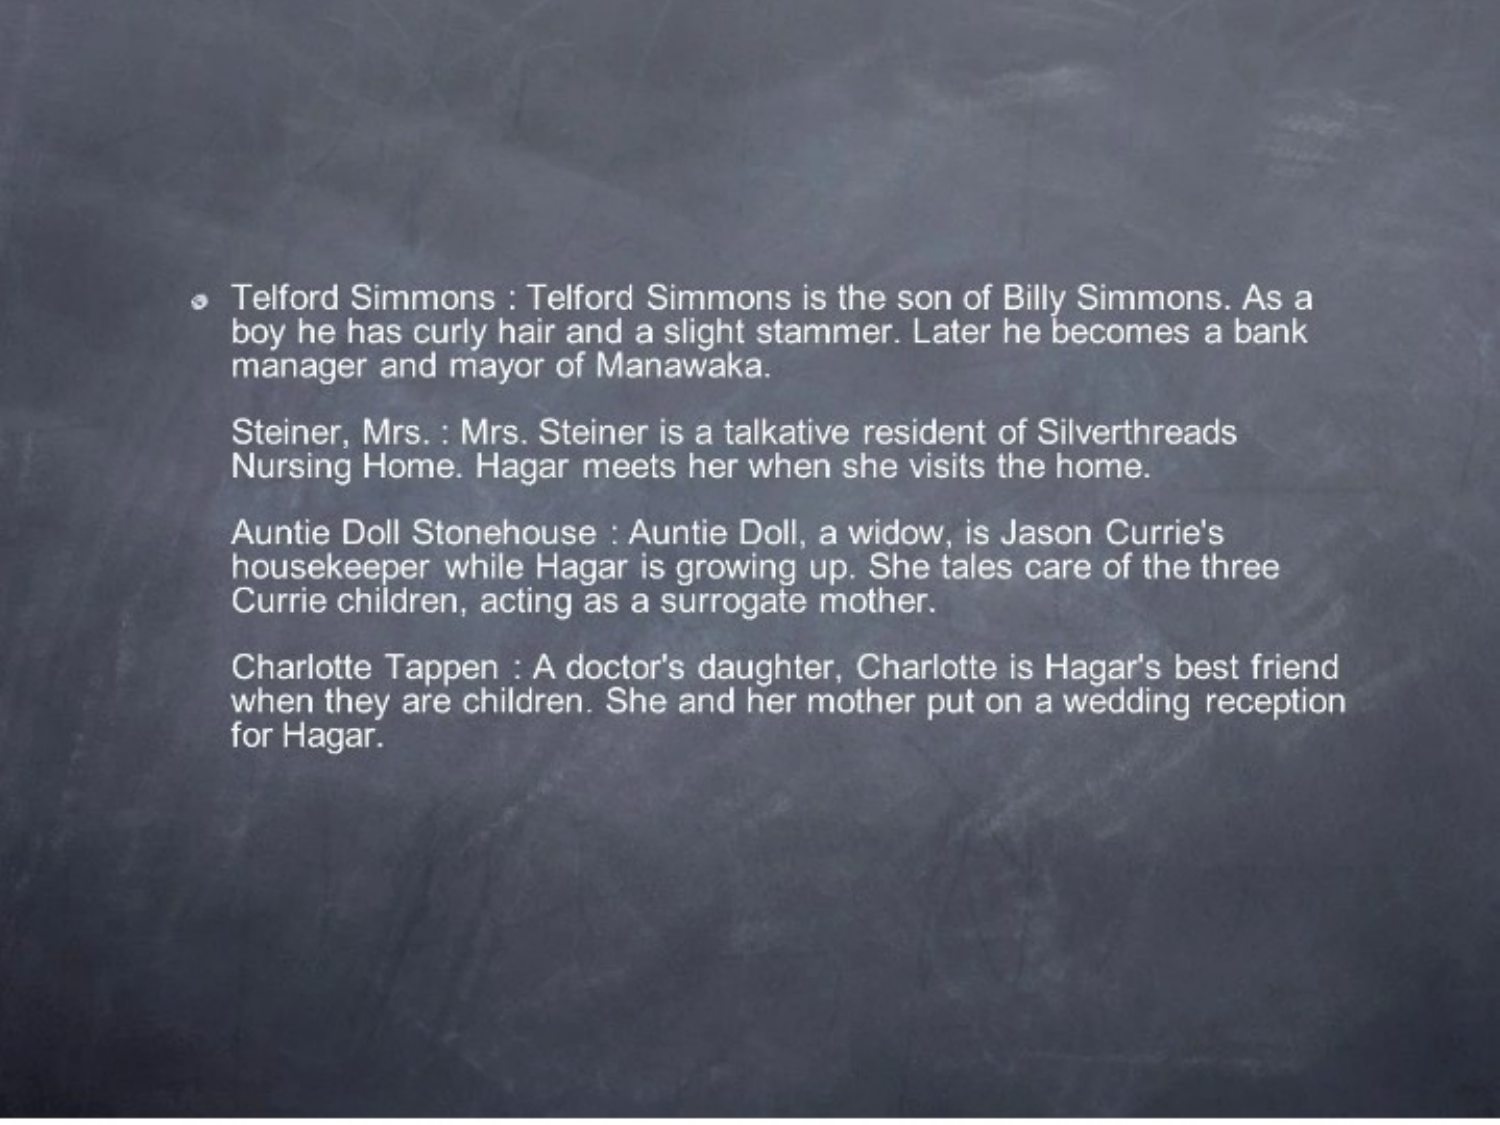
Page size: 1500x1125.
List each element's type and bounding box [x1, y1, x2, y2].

list [0, 0, 1500, 1125]
